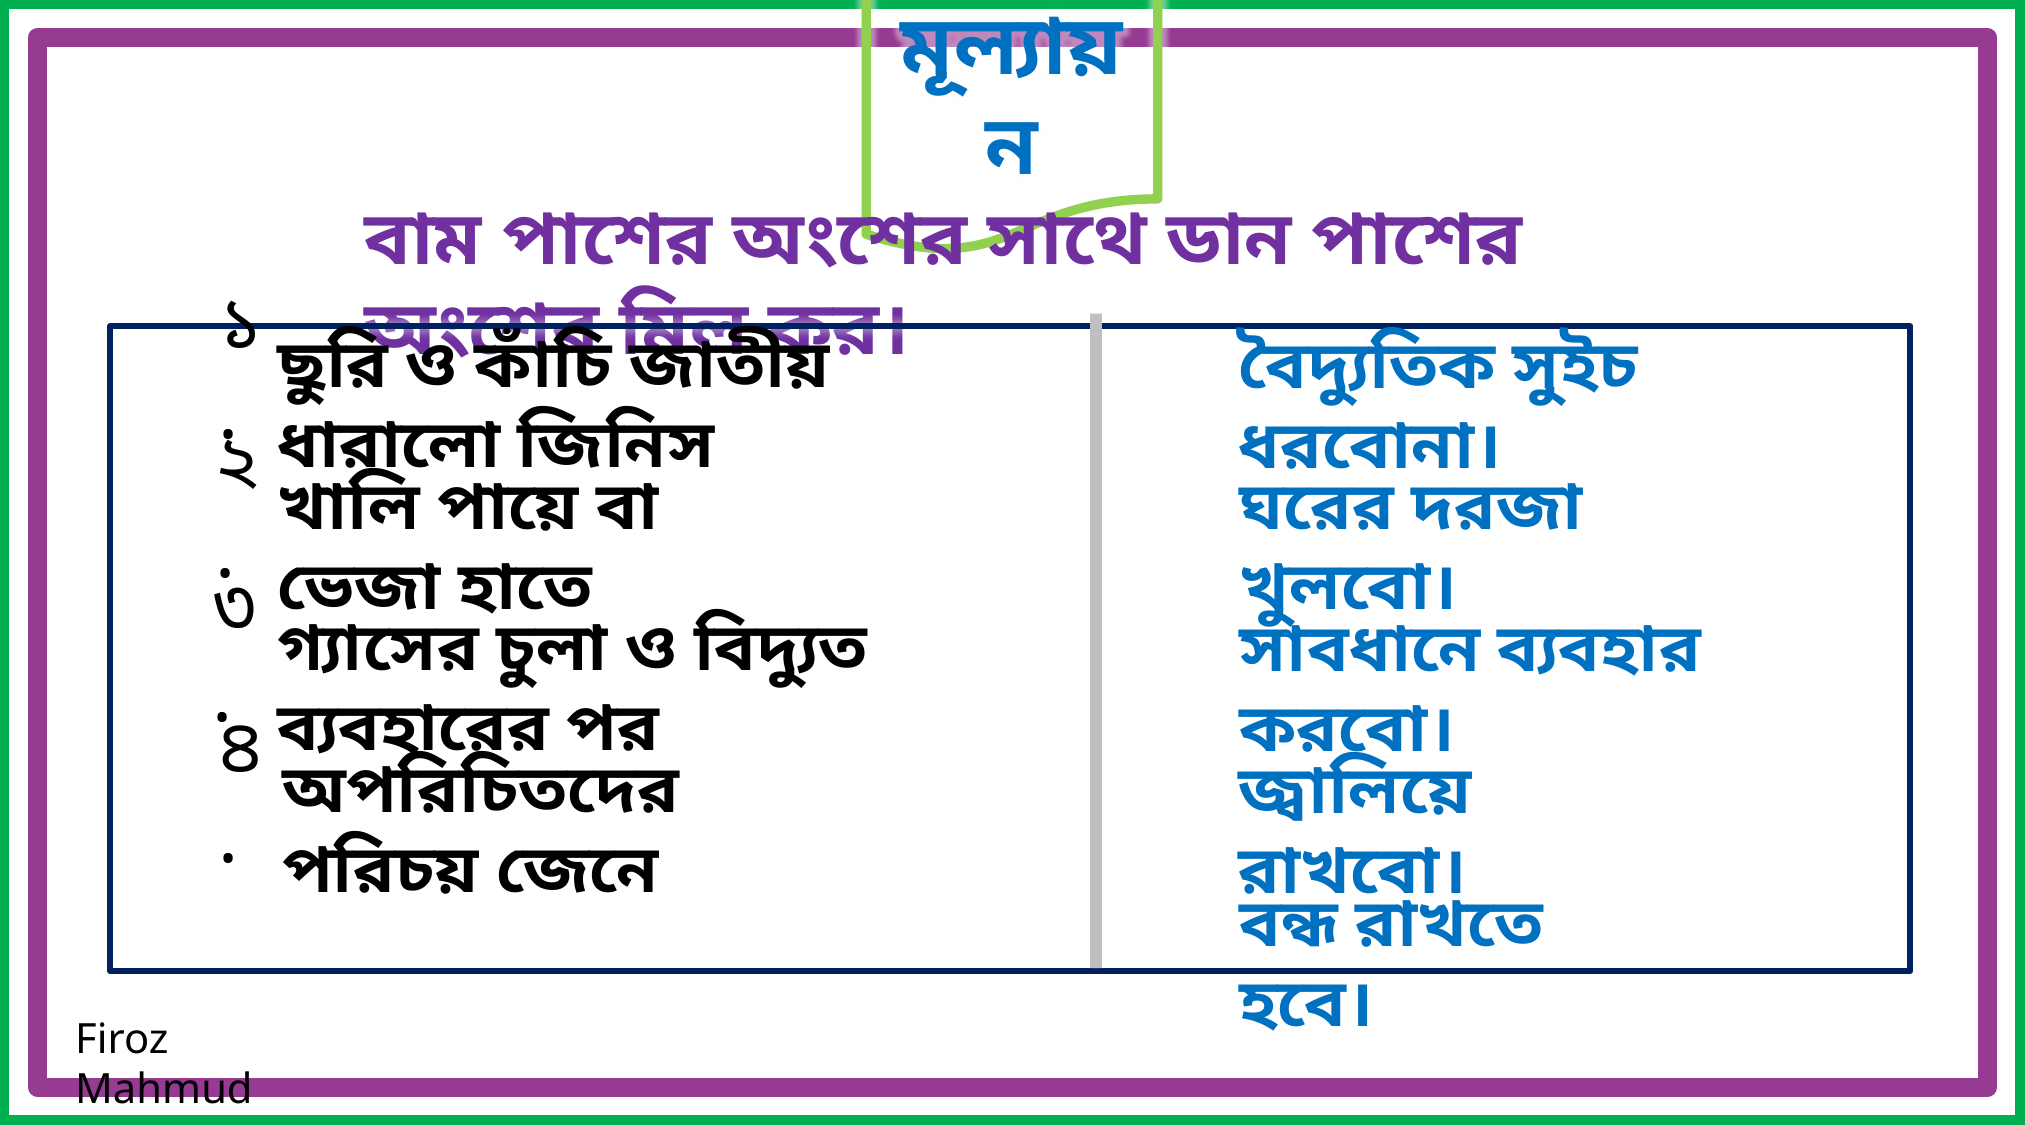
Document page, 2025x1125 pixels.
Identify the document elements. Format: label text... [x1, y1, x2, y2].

text_box জ্বালিয়ে রাখবো। [1223, 739, 1612, 915]
text_box বন্ধ রাখতে হবে। [1224, 915, 1612, 1047]
text_box ঘরের দরজা খুলবো। [1224, 455, 1688, 597]
text_box ৪. [203, 689, 295, 885]
text_box ২. [200, 405, 287, 548]
text_box খালি পায়ে বা ভেজা হাতে [287, 455, 825, 596]
text_box সাবধানে ব্যবহার করবো। [1224, 597, 1778, 772]
text_box ১. [203, 266, 290, 461]
text_box বৈদ্যুতিক সুইচ ধরবোনা। [1224, 314, 1778, 489]
text_box [1089, 312, 1103, 969]
text_box ৩. [197, 548, 289, 744]
text_box গ্যাসের চুলা ও বিদ্যুত ব্যবহারের পর [289, 596, 1025, 772]
text_box [1612, 326, 1911, 971]
text_box অপরিচিতদের পরিচয় জেনে [267, 738, 875, 913]
text_box বাম পাশের অংশের সাথে ডান পাশের অংশের মিল কর। [339, 180, 1678, 317]
text_box [110, 326, 1224, 971]
text_box ছুরি ও কাঁচি জাতীয় ধারালো জিনিস [290, 313, 1025, 489]
text_box মূল্যায়ন [866, 0, 1158, 180]
